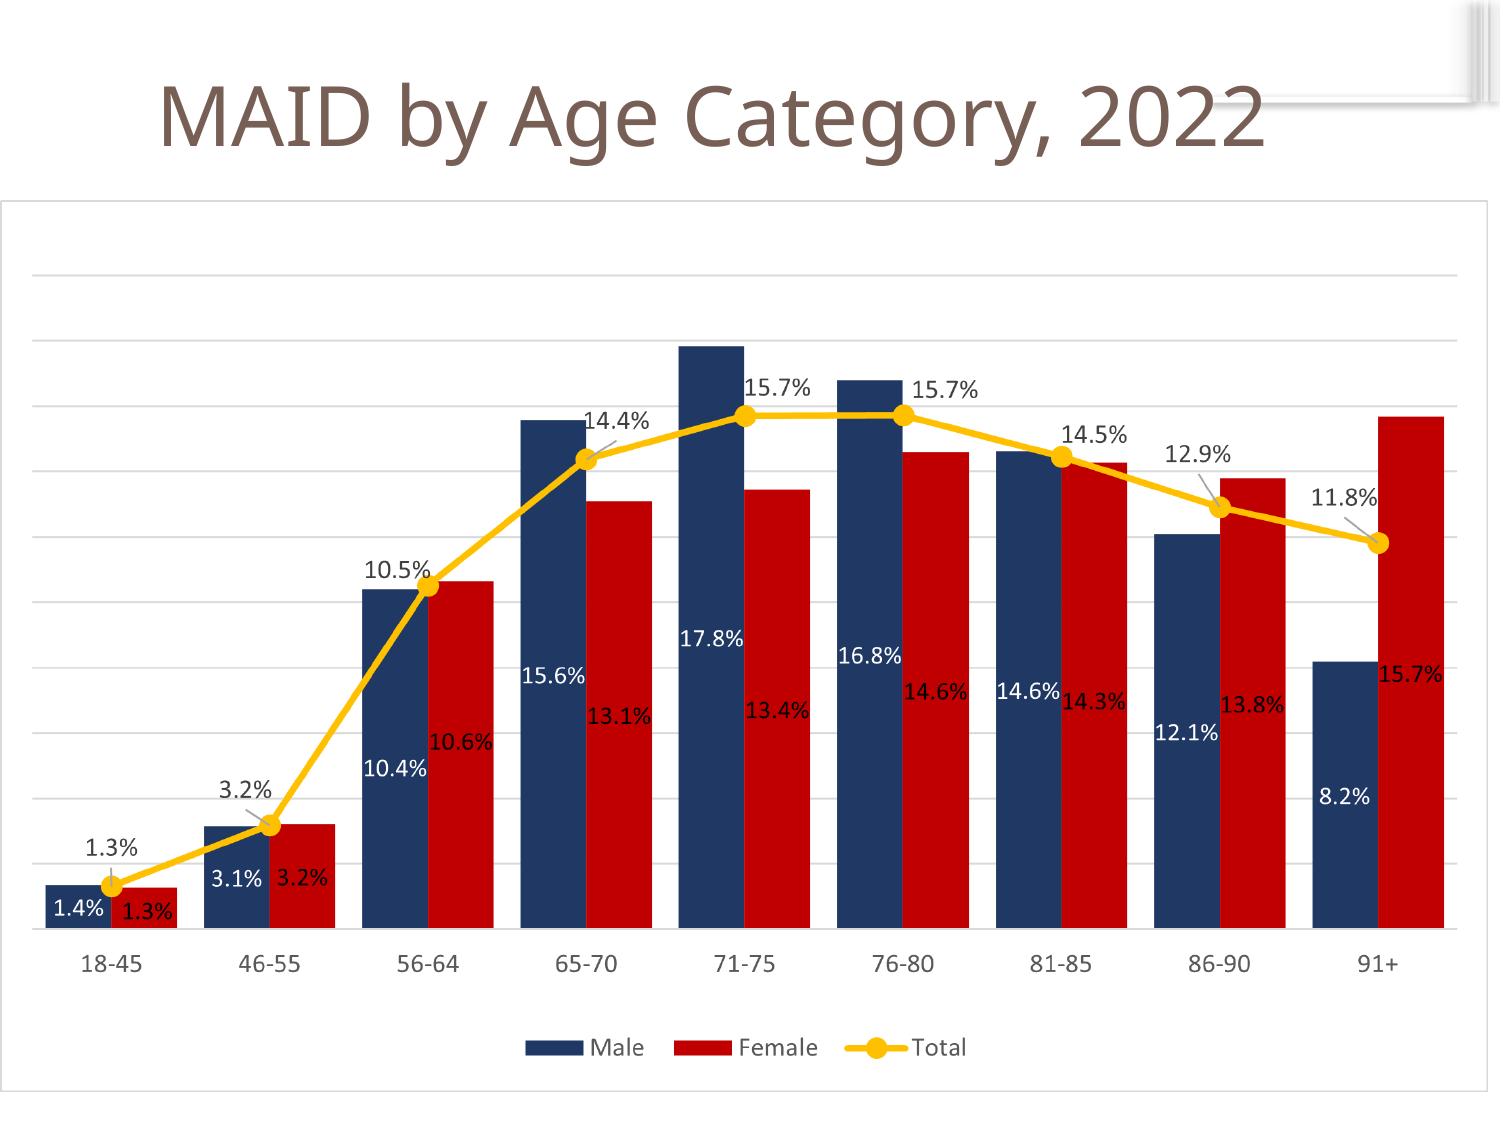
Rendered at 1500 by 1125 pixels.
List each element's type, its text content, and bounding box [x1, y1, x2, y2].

title MAID by Age Category, 2022 [37, 24, 1388, 197]
picture [0, 200, 1488, 1093]
